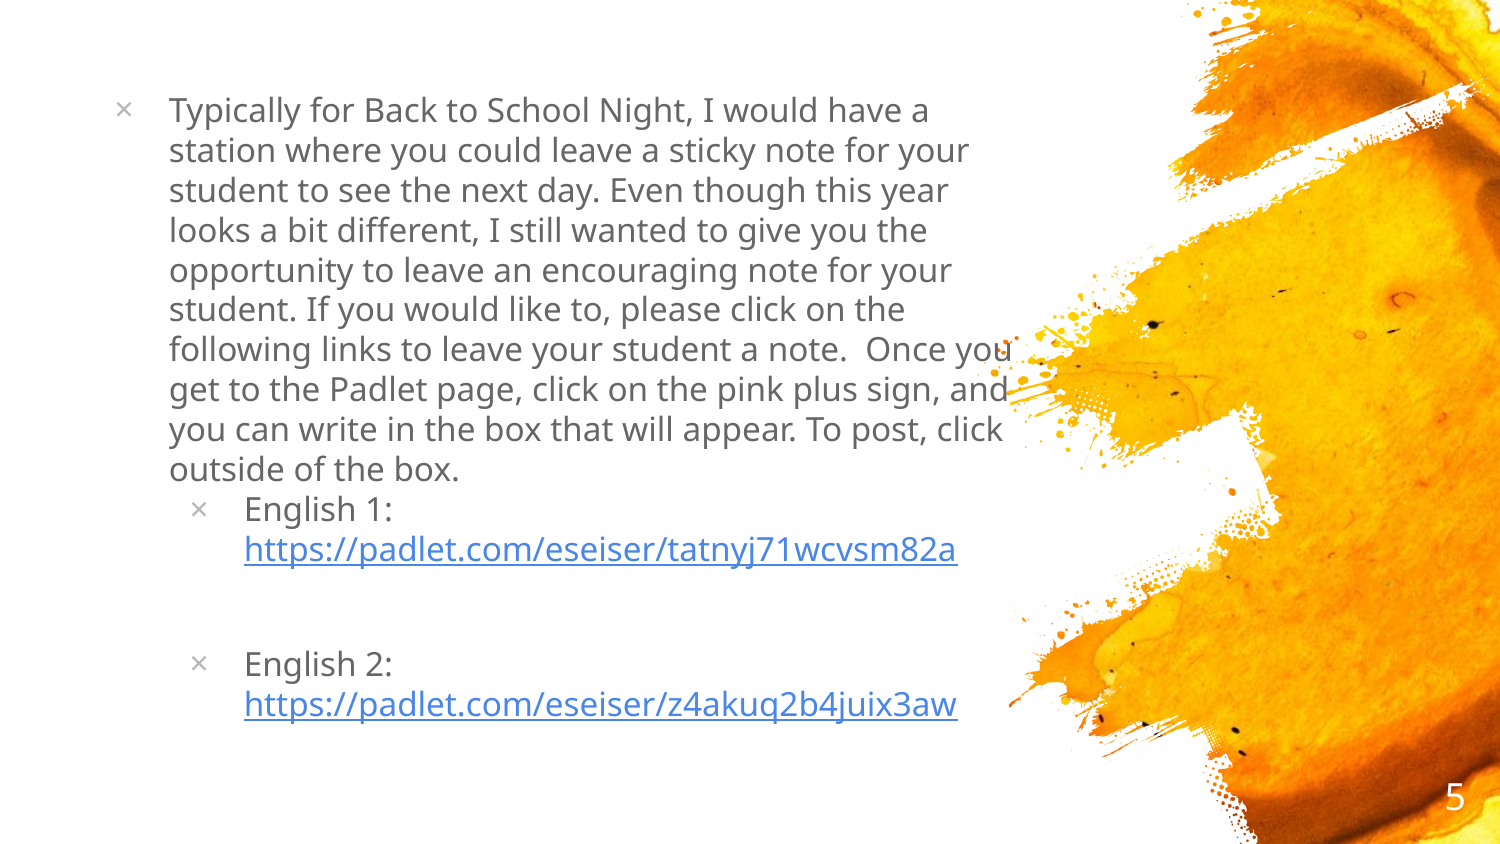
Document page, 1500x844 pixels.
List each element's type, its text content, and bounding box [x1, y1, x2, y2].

slide_number 5 [1391, 766, 1482, 832]
list Typically for Back to School Night, I would have a station where you could leave a sticky note for your student to see the next day. Even though this year looks a bit different, I still wanted to give you the opportunity to leave an encouraging note for your student. If you would like to, please click on the following links to leave your student a note. Once you get to the Padlet page, click on the pink plus sign, and you can write in the box that will appear. To post, click outside of the box. English 1: https://padlet.com/eseiser/tatnyj71wcvsm82a English 2: https://padlet.com/eseiser/z4akuq2b4juix3aw [78, 74, 1030, 672]
picture [0, 0, 1500, 844]
